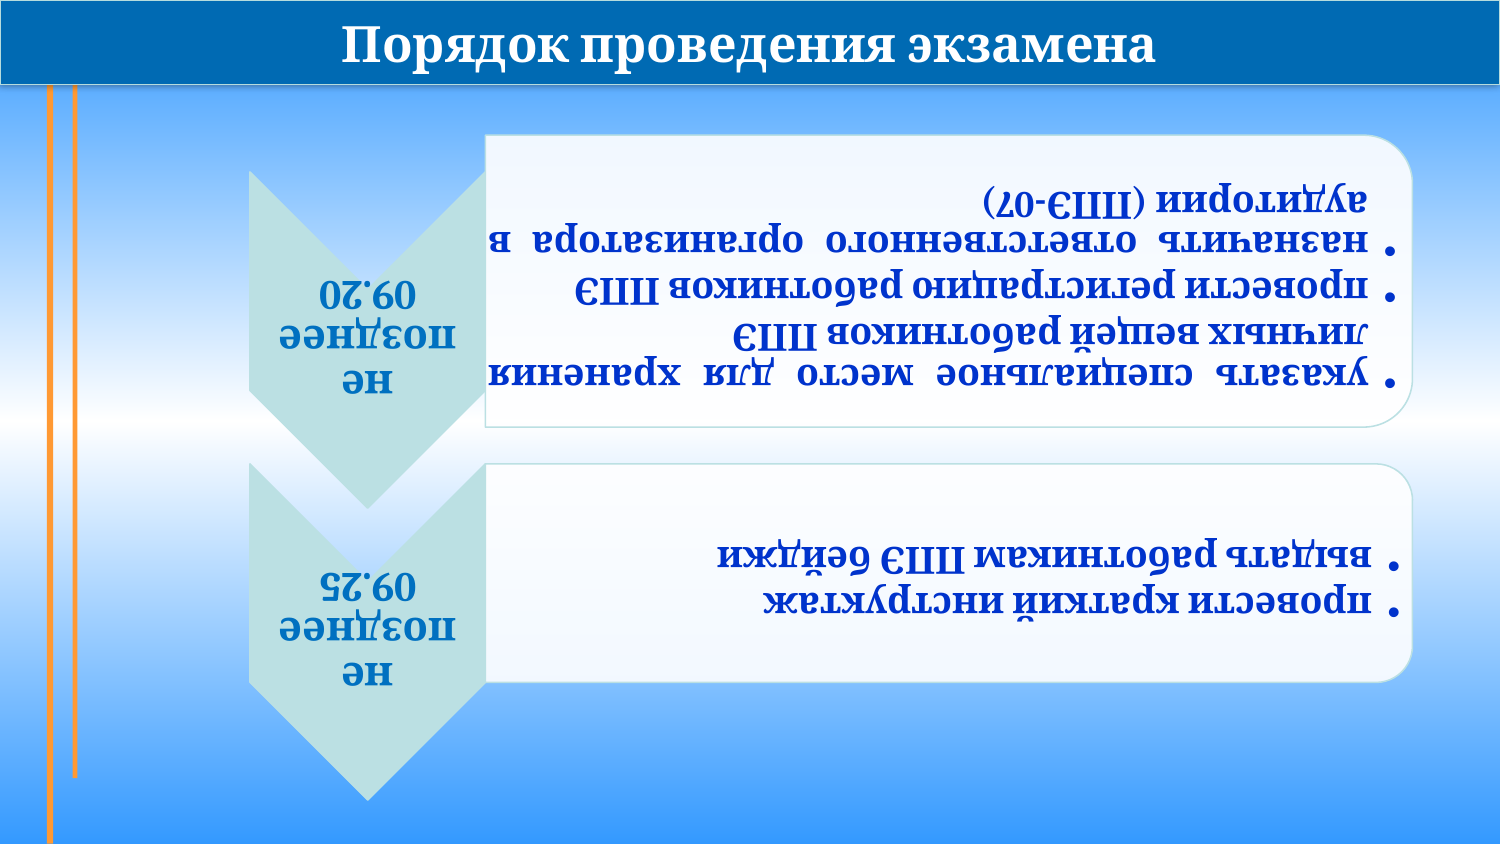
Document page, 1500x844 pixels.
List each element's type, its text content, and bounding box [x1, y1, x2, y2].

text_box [249, 134, 1413, 802]
text_box Порядок проведения экзамена [0, 0, 1500, 85]
